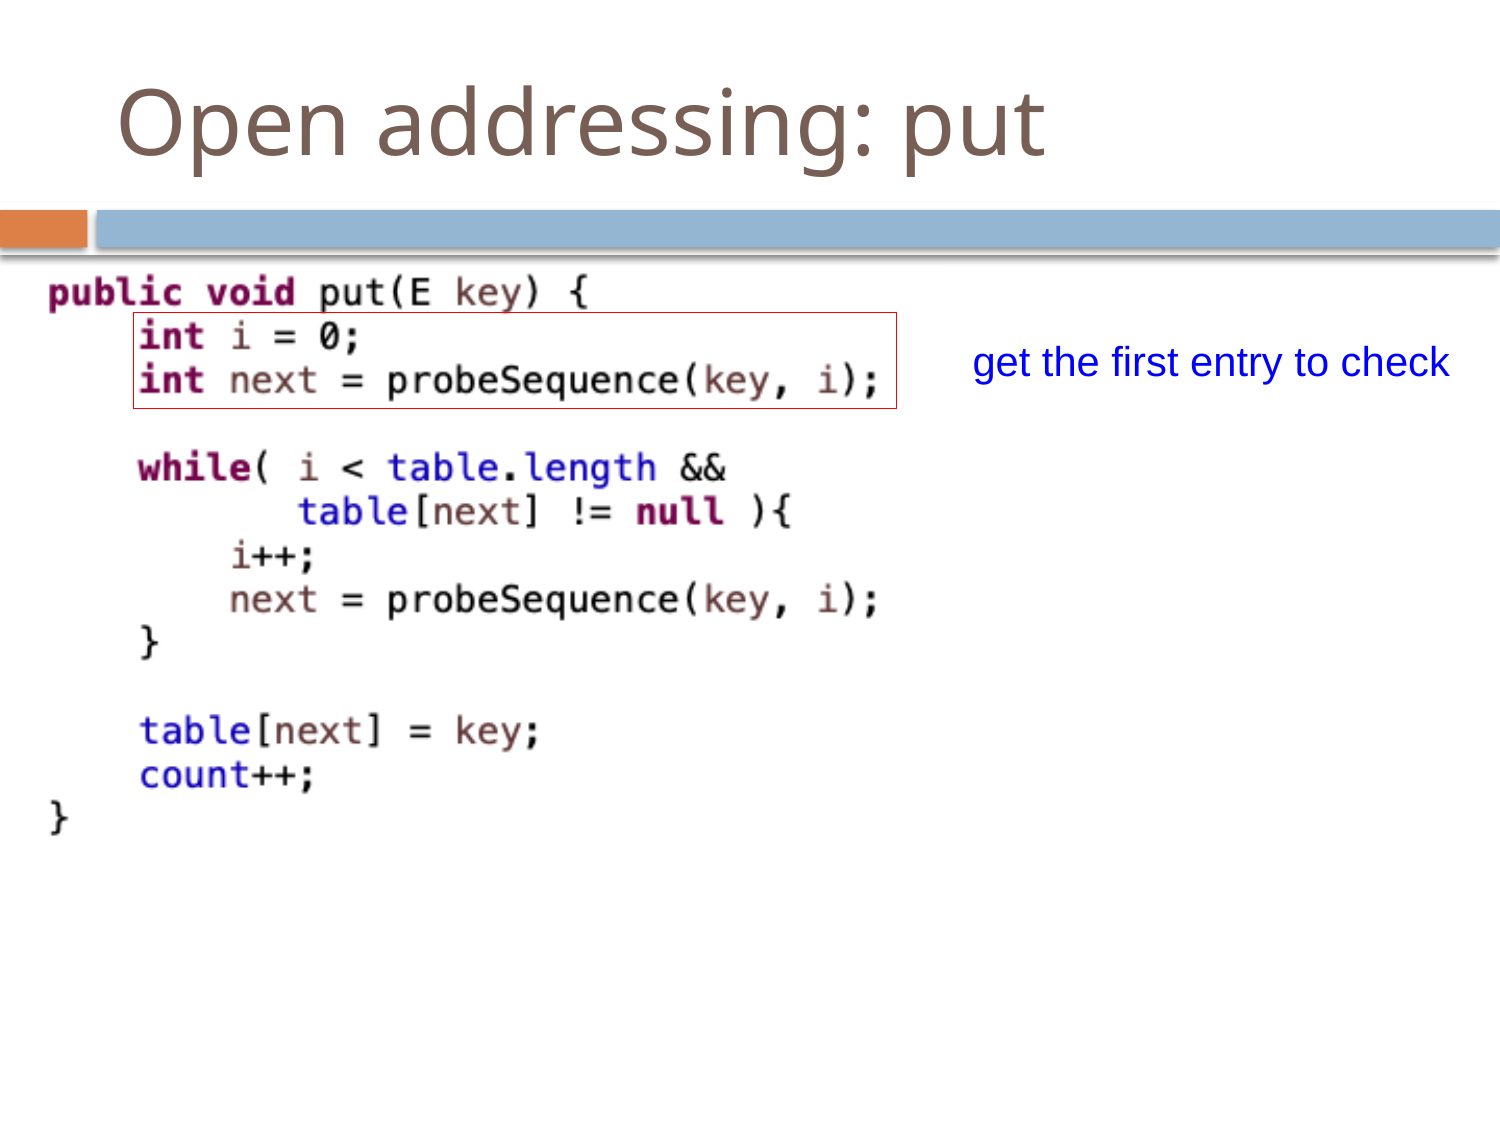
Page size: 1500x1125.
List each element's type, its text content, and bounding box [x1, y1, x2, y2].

text_box get the first entry to check [957, 327, 1469, 393]
picture [0, 266, 942, 859]
title Open addressing: put [100, 37, 1438, 200]
